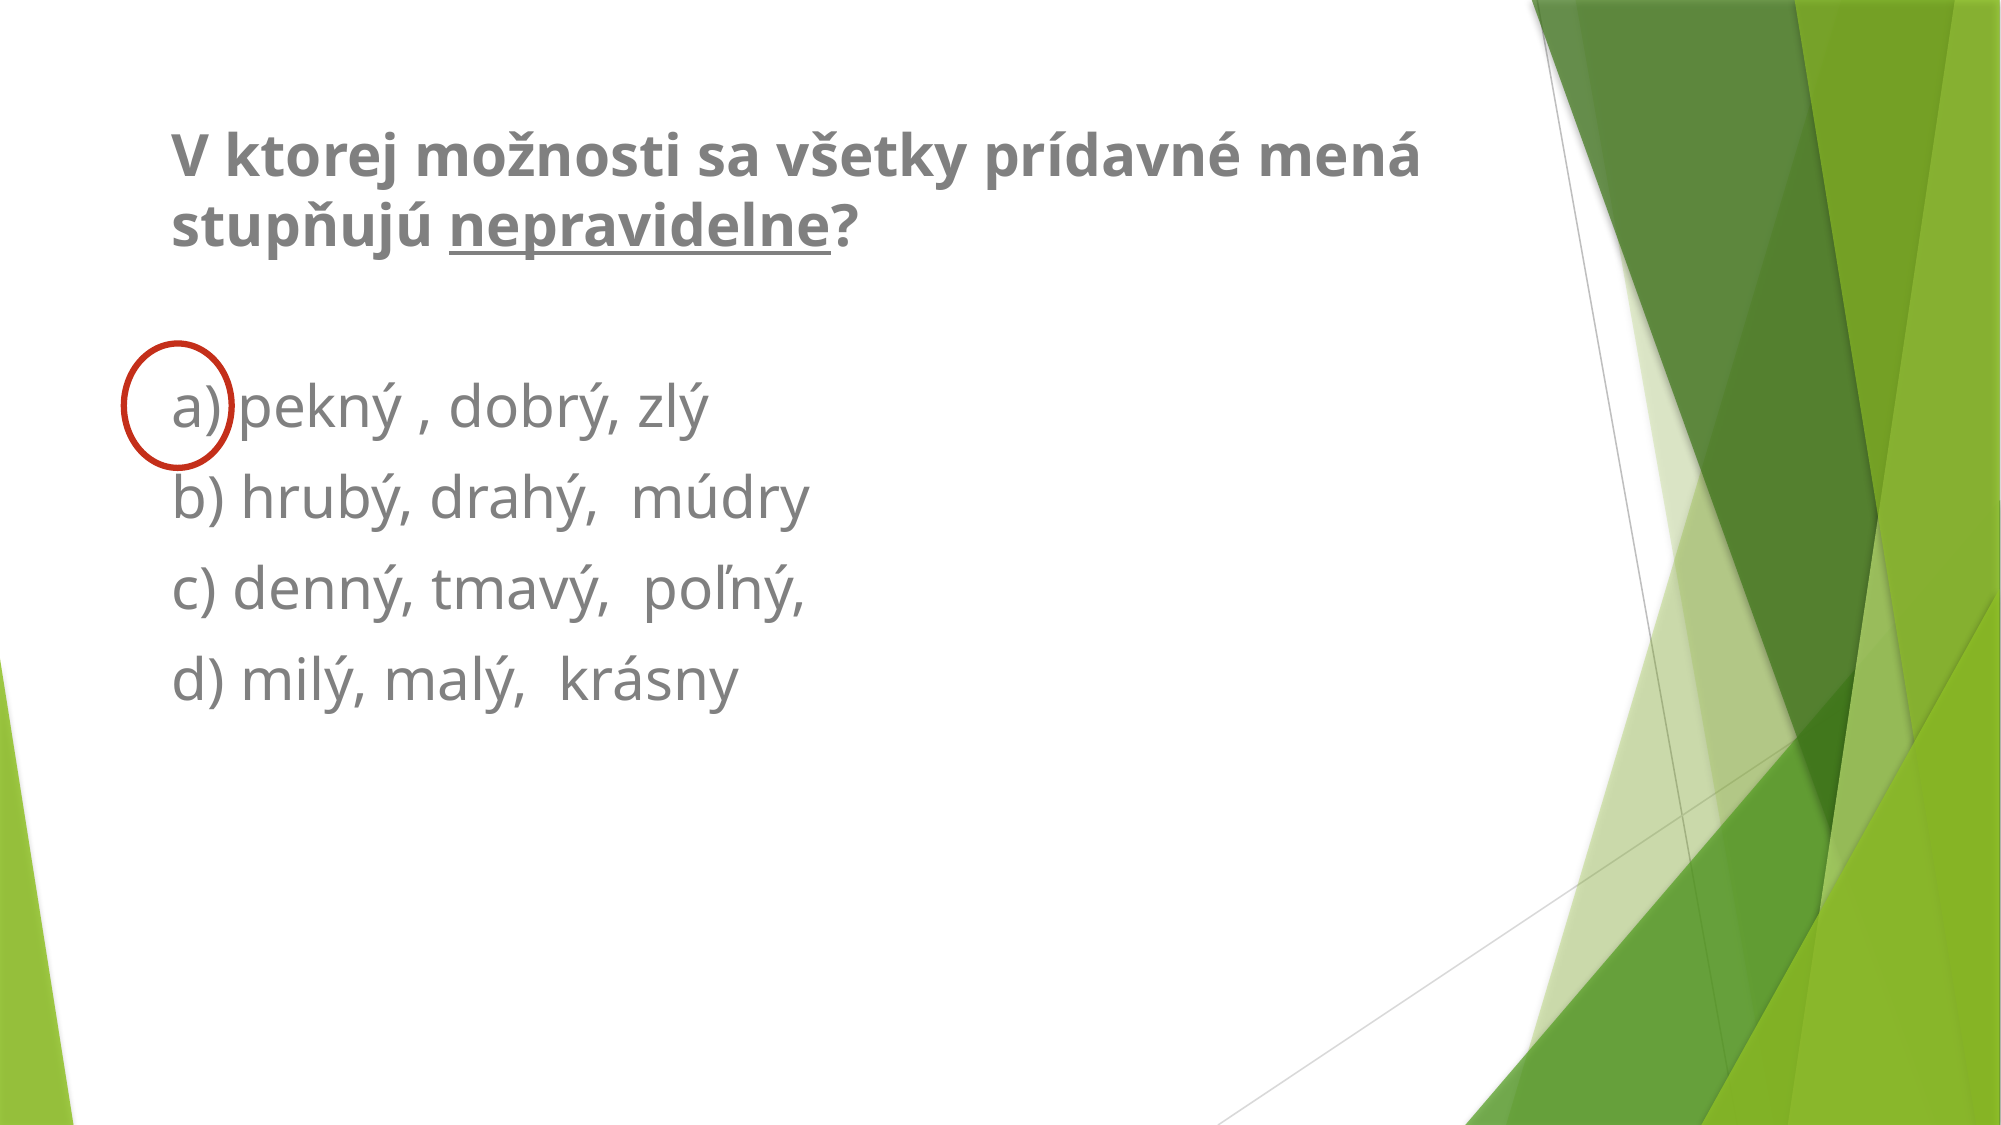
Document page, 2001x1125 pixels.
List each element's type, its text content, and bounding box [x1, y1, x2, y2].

text_box [122, 341, 234, 470]
list V ktorej možnosti sa všetky prídavné mená stupňujú nepravidelne? a) pekný , dobrý, zlý b) hrubý, drahý, múdry c) denný, tmavý, poľný, d) milý, malý, krásny [156, 110, 1567, 826]
